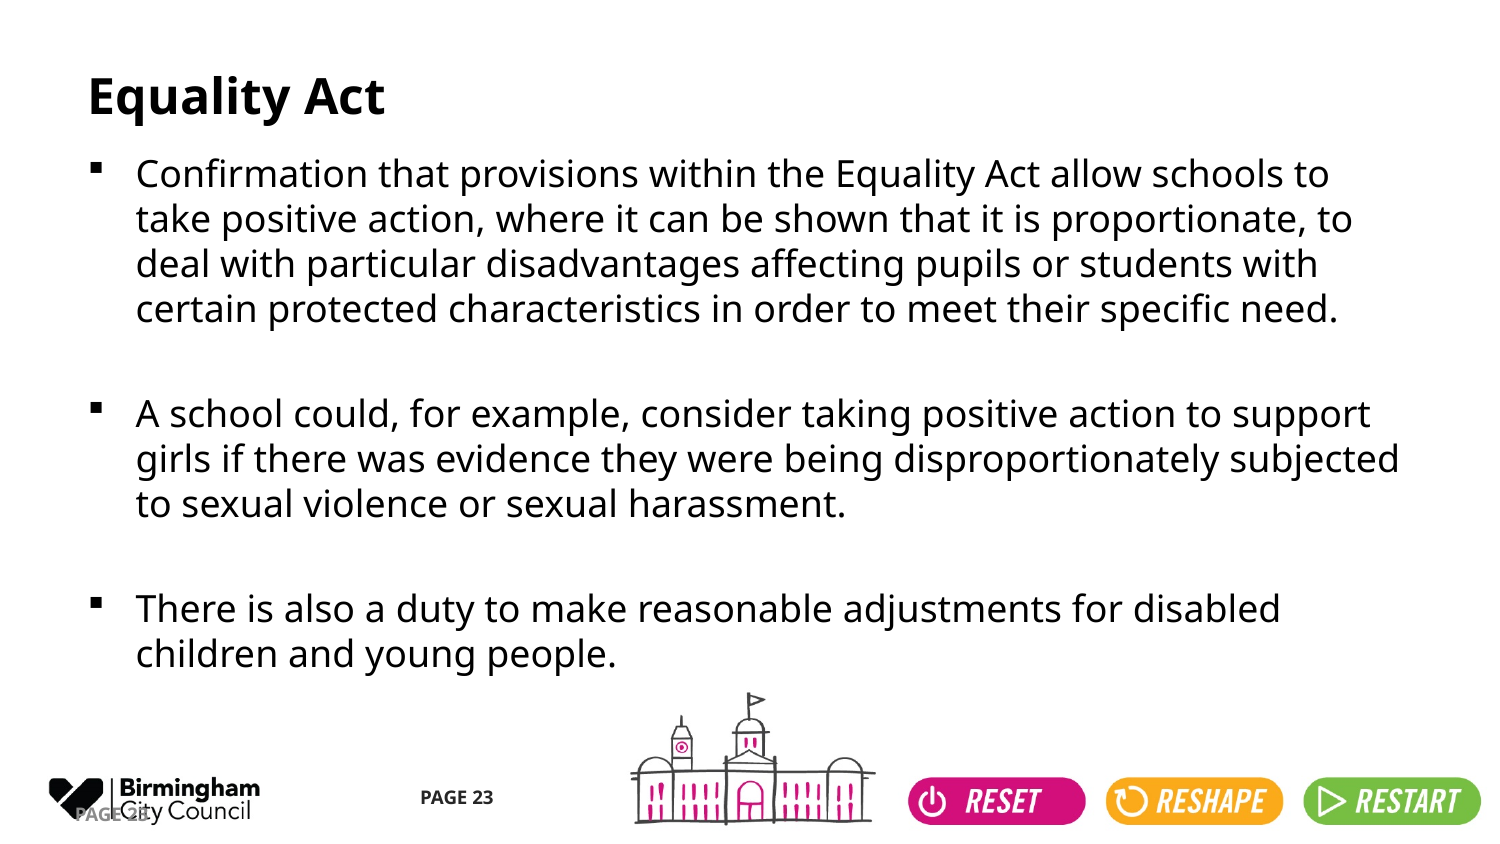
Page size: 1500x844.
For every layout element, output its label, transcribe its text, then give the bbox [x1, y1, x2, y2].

slide_number PAGE 23 [62, 793, 412, 839]
list Confirmation that provisions within the Equality Act allow schools to take positive action, where it can be shown that it is proportionate, to deal with particular disadvantages affecting pupils or students with certain protected characteristics in order to meet their specific need. A school could, for example, consider taking positive action to support girls if there was evidence they were being disproportionately subjected to sexual violence or sexual harassment. There is also a duty to make reasonable adjustments for disabled children and young people. [75, 143, 1425, 701]
picture [3, 1, 1500, 844]
title Equality Act [75, 33, 1425, 143]
